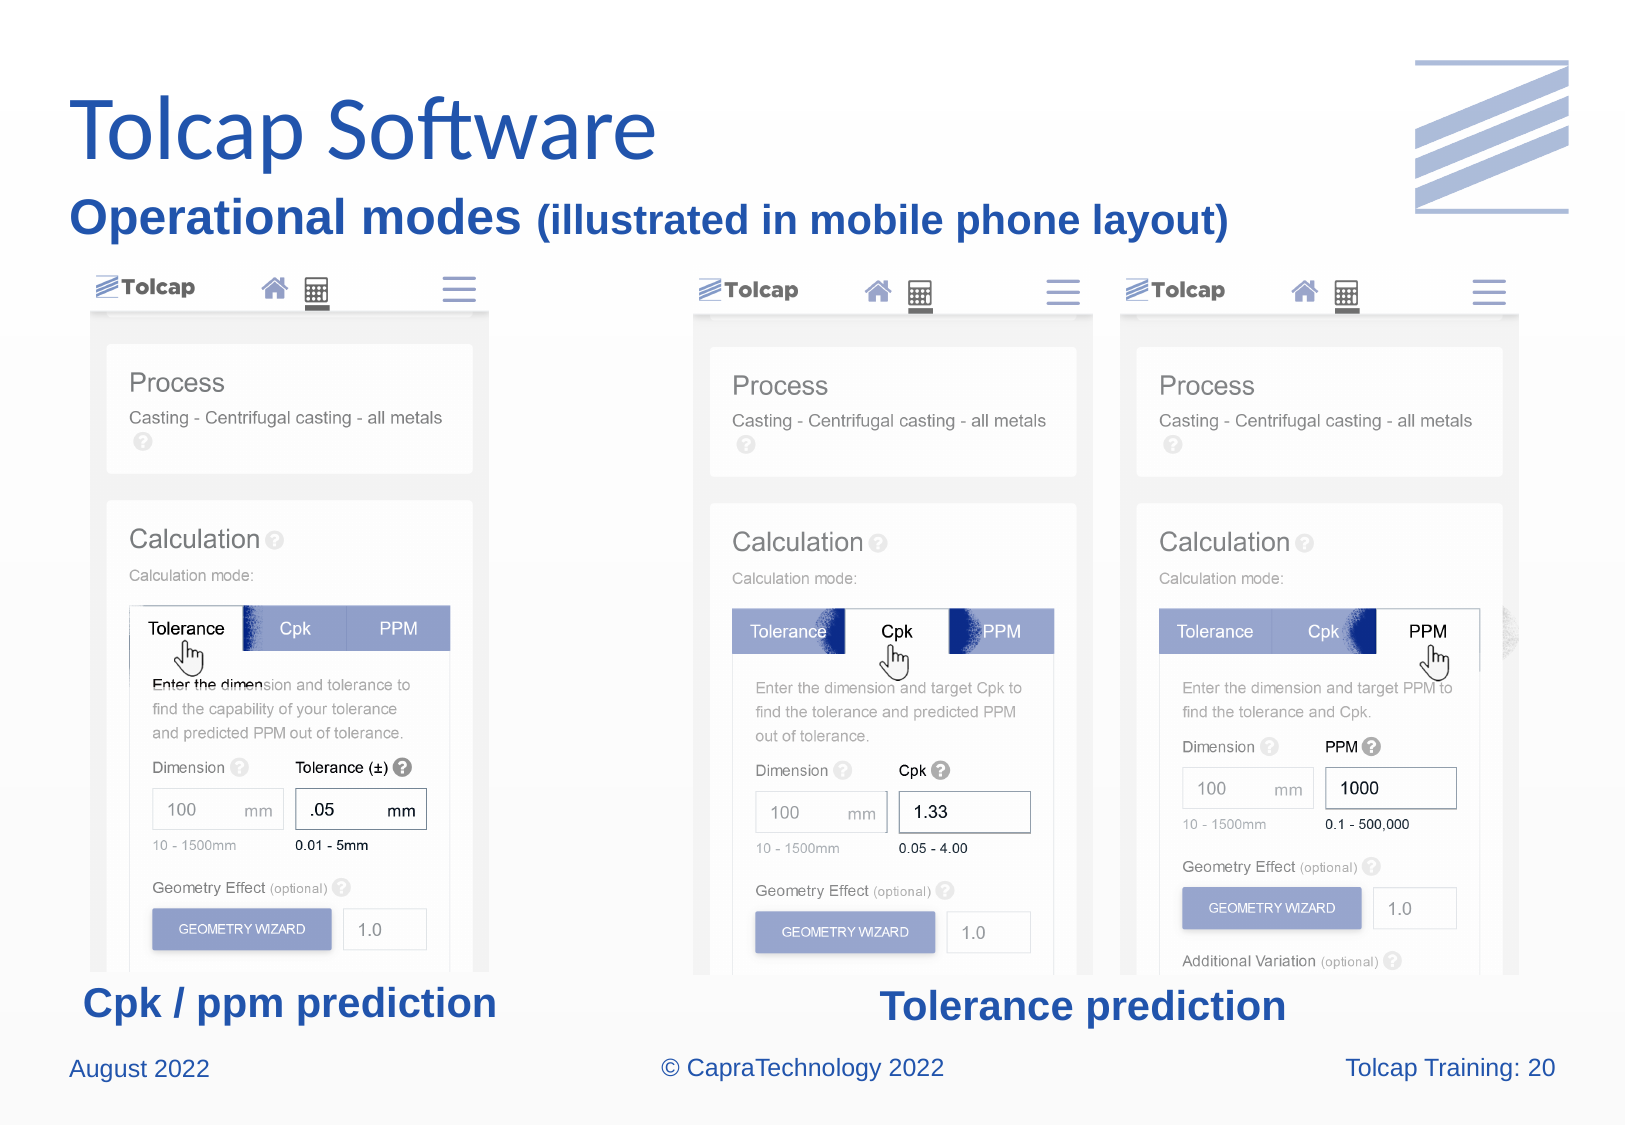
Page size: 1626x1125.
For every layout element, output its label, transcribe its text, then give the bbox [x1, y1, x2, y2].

table_cell Drawing Number [1416, 60, 1569, 214]
text_box Tolerance prediction [582, 971, 1585, 1047]
text_box Operational modes (illustrated in mobile phone layout) [53, 177, 1346, 263]
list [89, 262, 489, 972]
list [1120, 265, 1519, 975]
slide_number Tolcap Training: 20 [1205, 1041, 1571, 1092]
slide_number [54, 1042, 478, 1092]
text_box Cpk / ppm prediction [53, 968, 528, 1044]
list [693, 265, 1093, 975]
title Tolcap Software [54, 60, 1416, 214]
footer © CapraTechnology 2022 [546, 1041, 1061, 1092]
